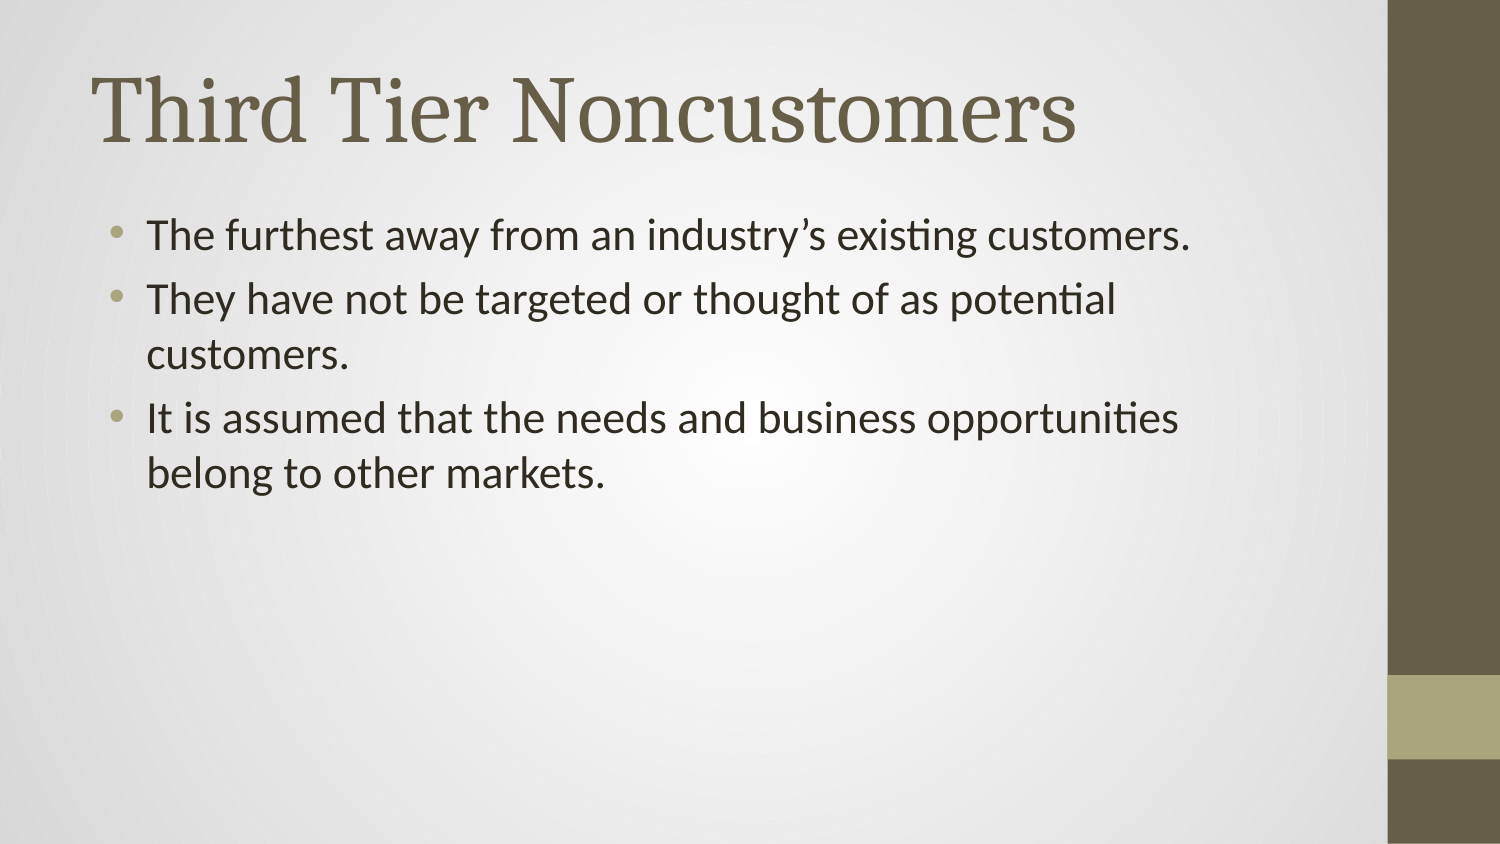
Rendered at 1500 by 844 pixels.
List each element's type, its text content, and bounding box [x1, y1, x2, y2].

list The furthest away from an industry’s existing customers. They have not be targeted or thought of as potential customers. It is assumed that the needs and business opportunities belong to other markets. [75, 196, 1325, 788]
title Third Tier Noncustomers [75, 33, 1325, 175]
